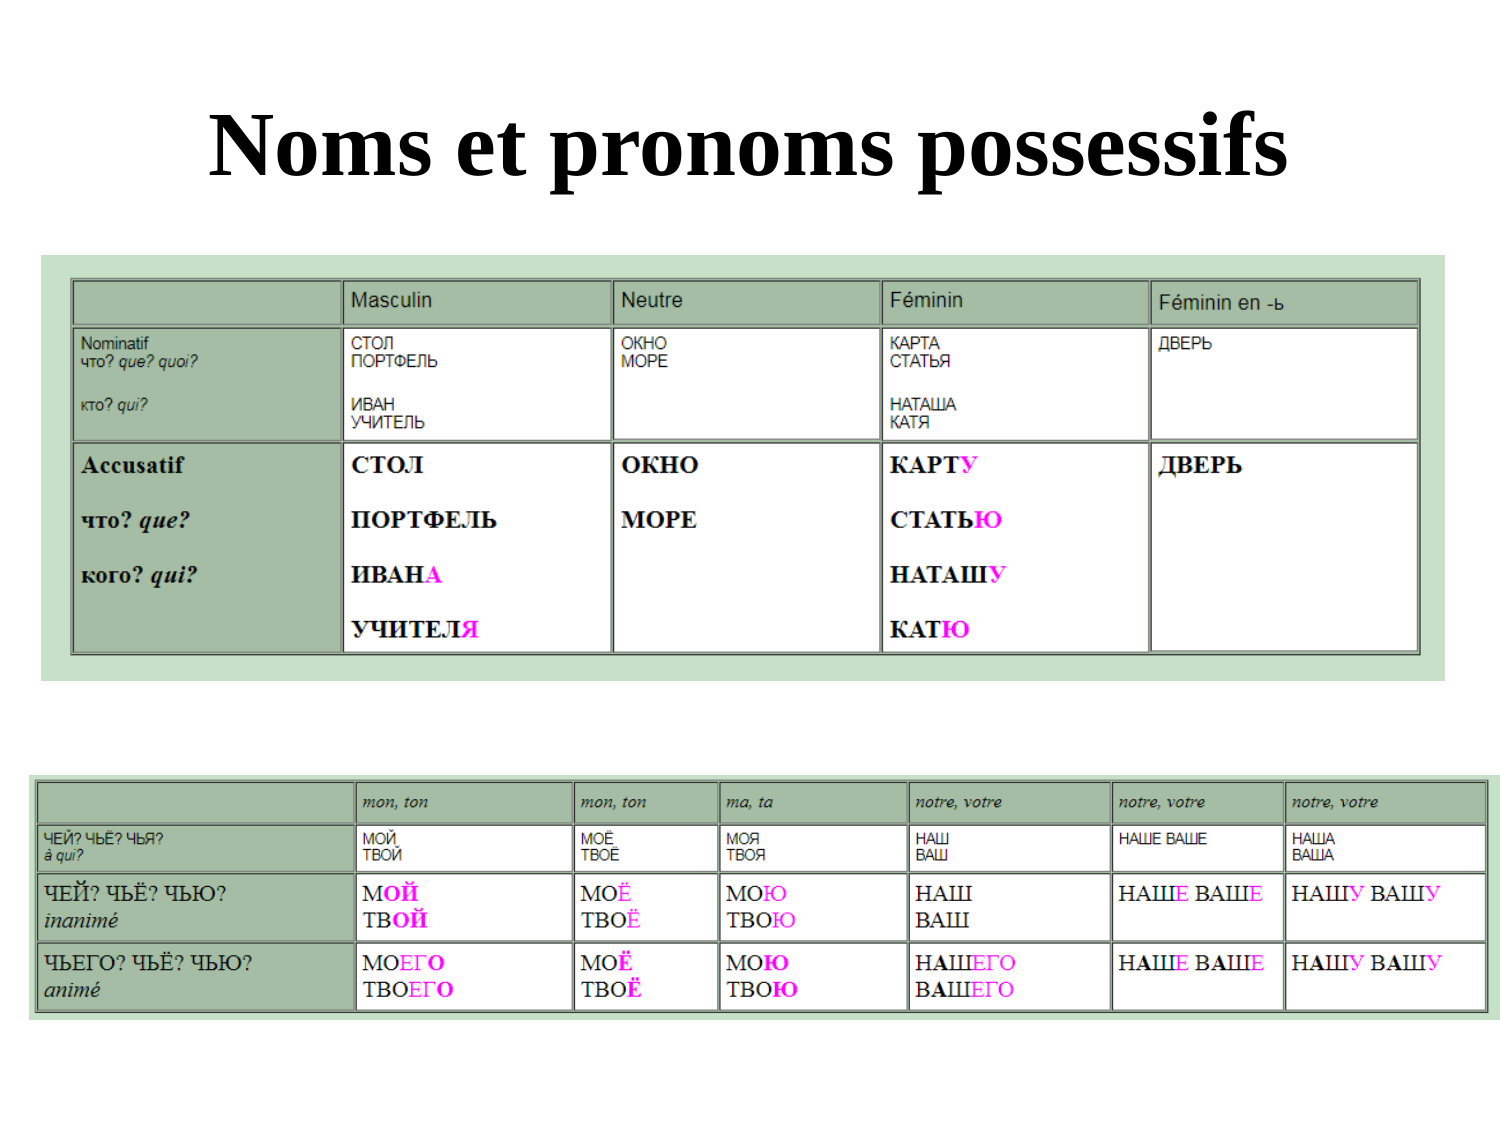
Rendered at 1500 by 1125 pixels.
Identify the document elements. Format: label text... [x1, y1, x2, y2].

picture [29, 774, 1500, 1020]
picture [40, 255, 1445, 681]
title Noms et pronoms possessifs [75, 45, 1425, 233]
